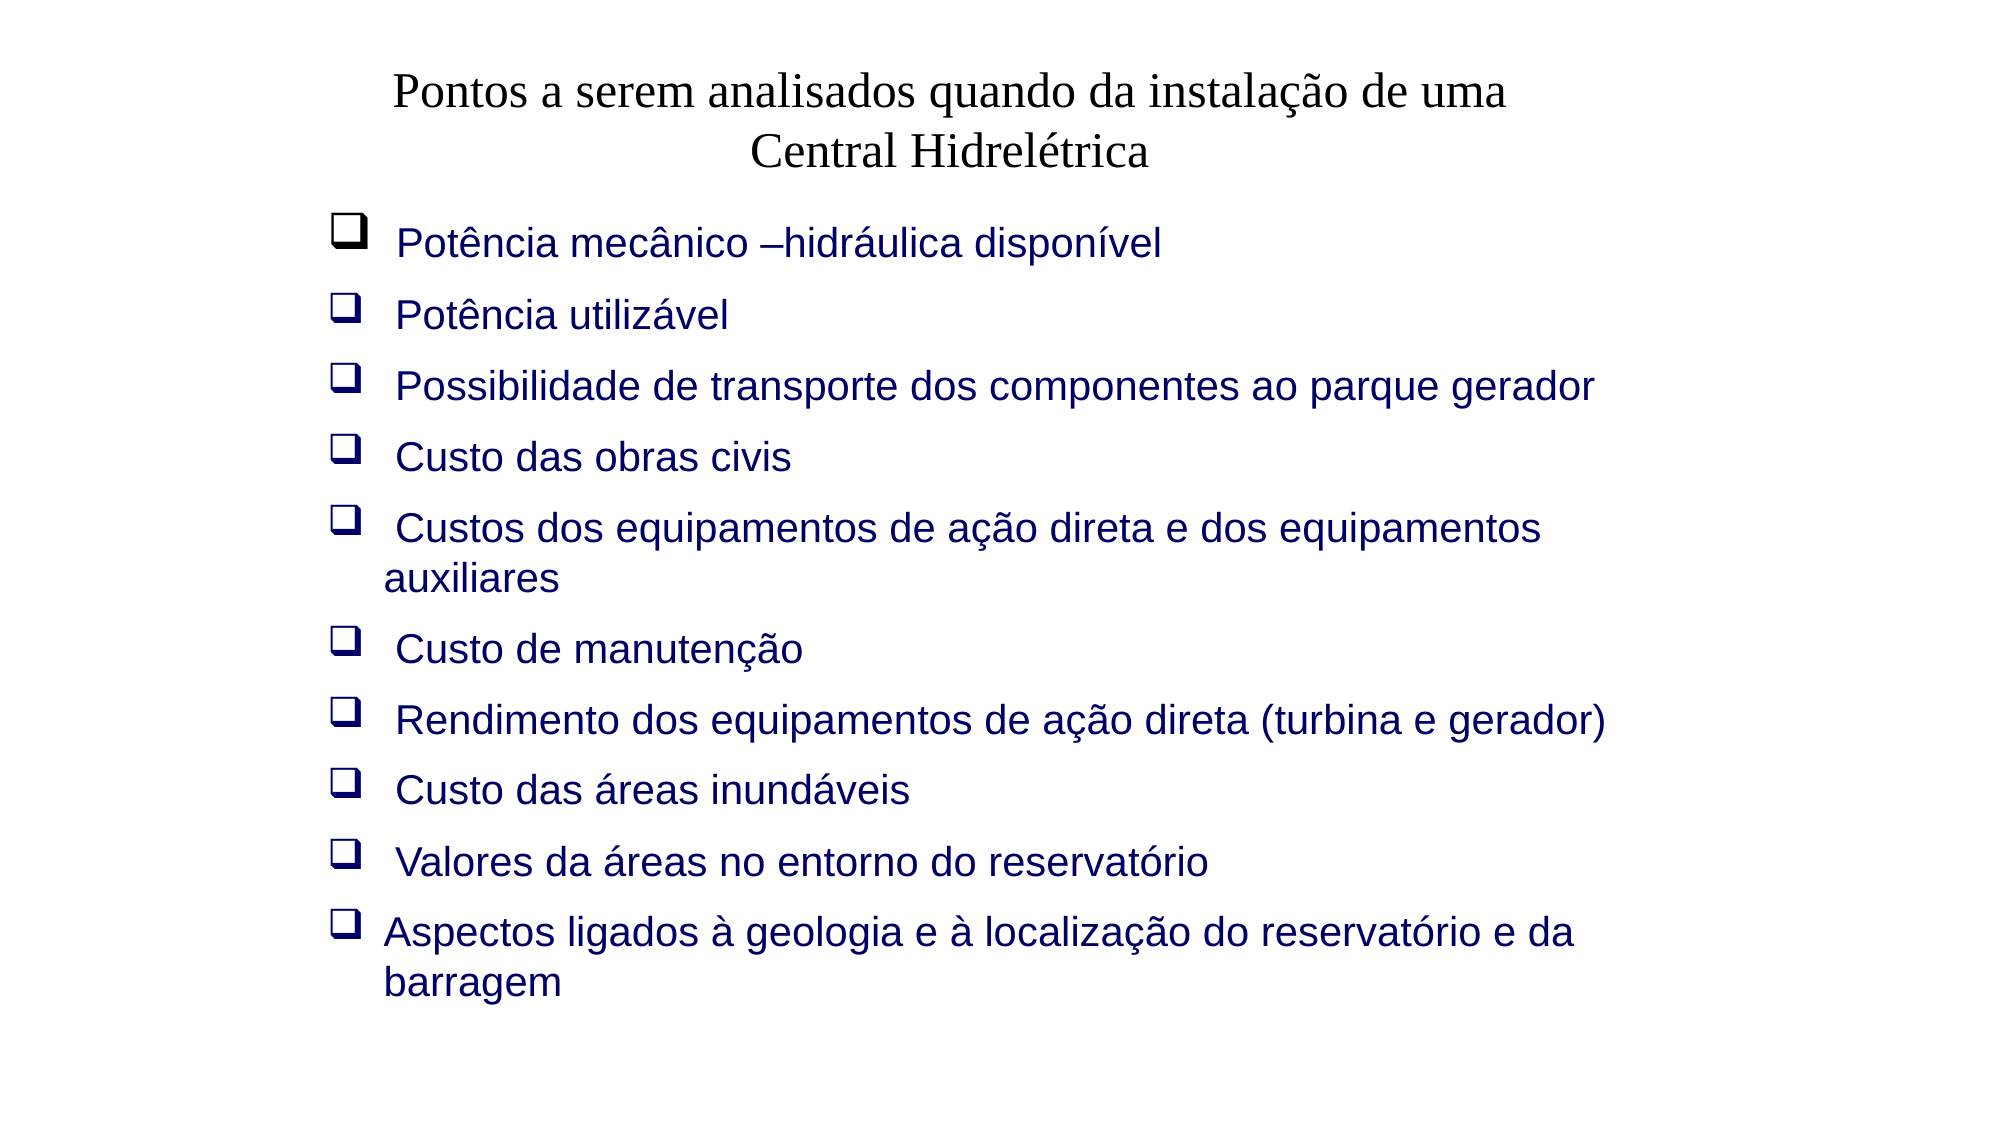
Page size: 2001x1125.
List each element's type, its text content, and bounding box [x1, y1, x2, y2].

text_box Pontos a serem analisados quando da instalação de uma Central Hidrelétrica [300, 49, 1600, 185]
text_box Potência mecânico –hidráulica disponível Potência utilizável Possibilidade de transporte dos componentes ao parque gerador Custo das obras civis Custos dos equipamentos de ação direta e dos equipamentos auxiliares Custo de manutenção Rendimento dos equipamentos de ação direta (turbina e gerador) Custo das áreas inundáveis Valores da áreas no entorno do reservatório Aspectos ligados à geologia e à localização do reservatório e da barragem [312, 199, 1700, 1013]
